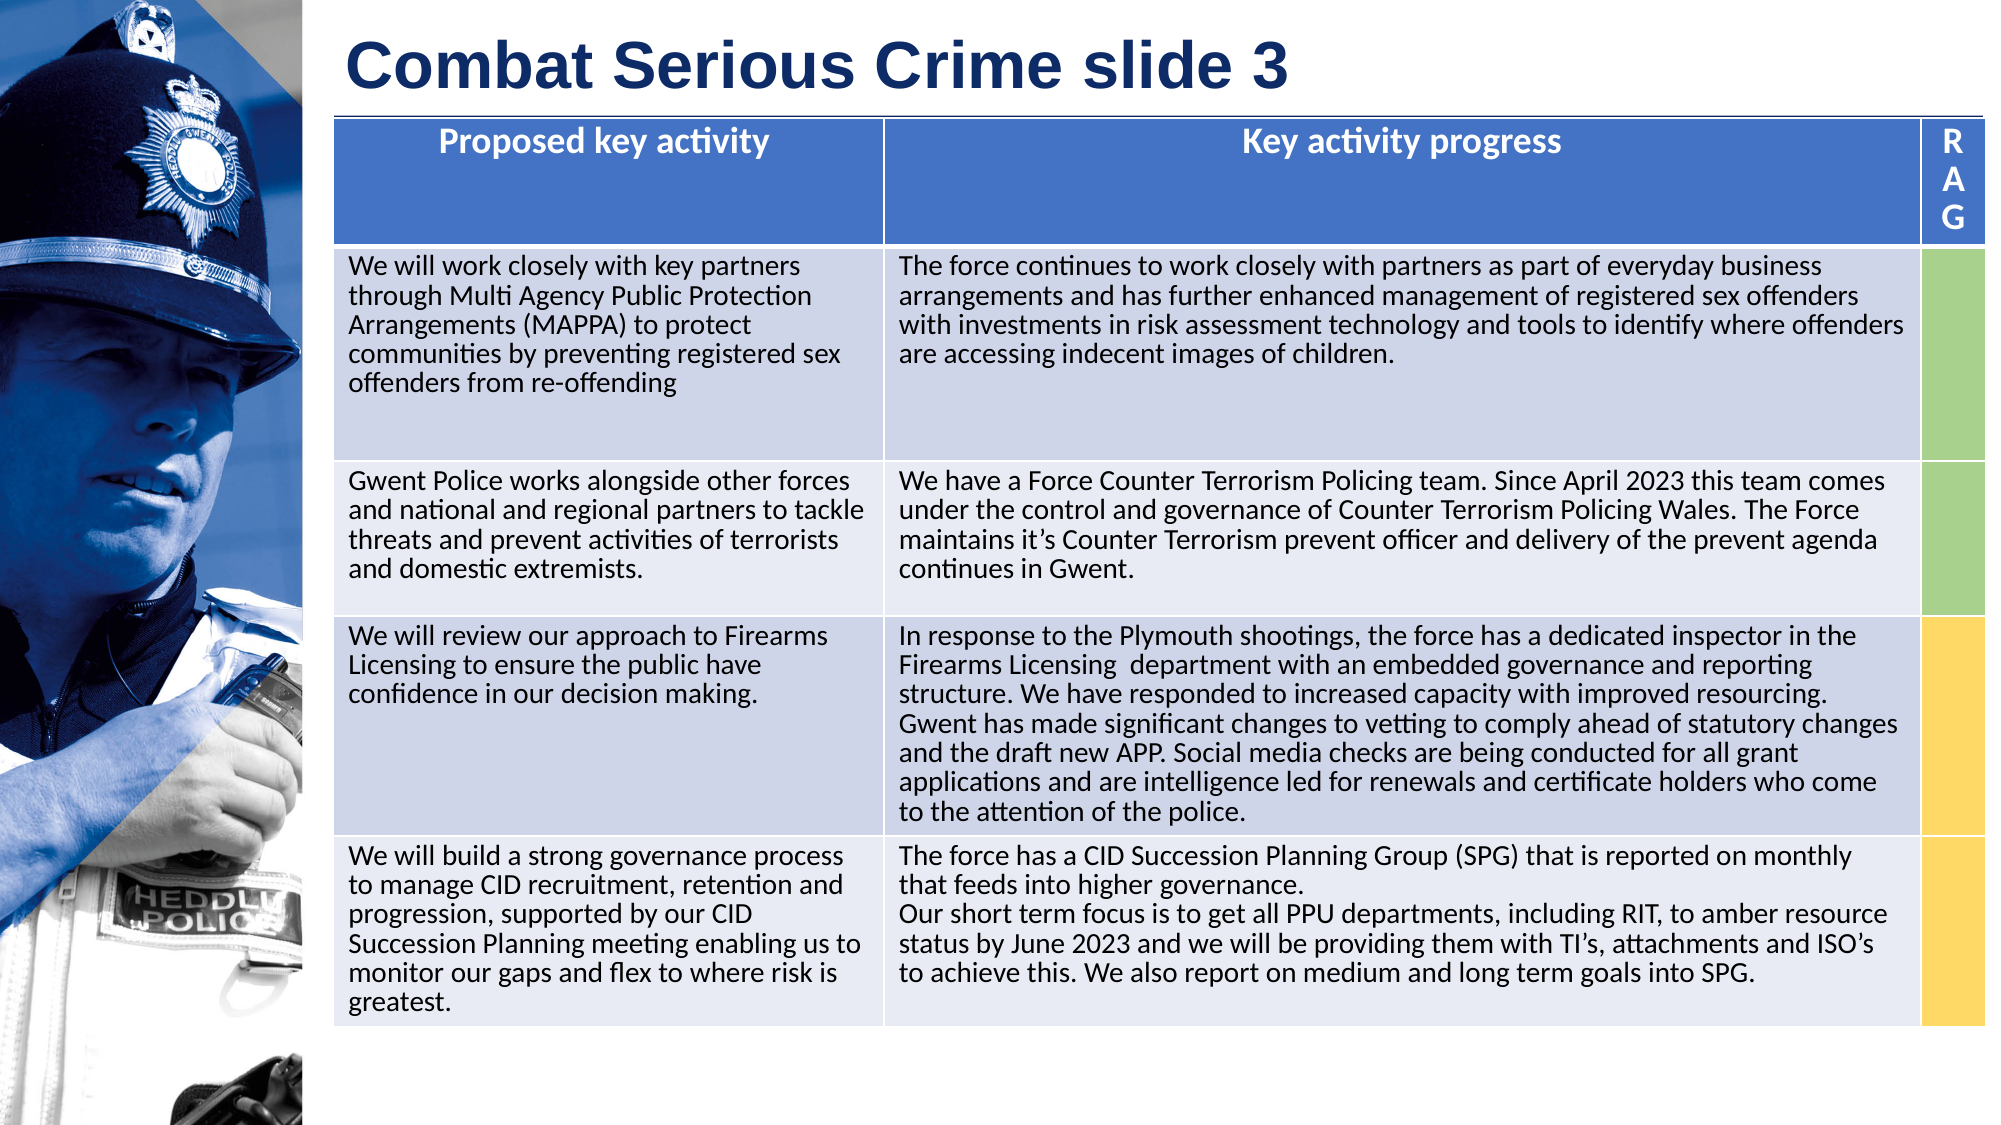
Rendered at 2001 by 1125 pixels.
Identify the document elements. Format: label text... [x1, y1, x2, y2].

title Combat Serious Crime slide 3 [330, 19, 1986, 116]
table_cell We will review our approach to Firearms Licensing to ensure the public have confidence in our decision making. [334, 617, 883, 835]
table_cell We will build a strong governance process to manage CID recruitment, retention and progression, supported by our CID Succession Planning meeting enabling us to monitor our gaps and flex to where risk is greatest. [334, 837, 883, 1026]
table_header RAG [1922, 119, 1985, 244]
table_cell The force has a CID Succession Planning Group (SPG) that is reported on monthly that feeds into higher governance. Our short term focus is to get all PPU departments, including RIT, to amber resource status by June 2023 and we will be providing them with TI’s, attachments and ISO’s to achieve this. We also report on medium and long term goals into SPG. [885, 837, 1920, 1026]
table_cell We have a Force Counter Terrorism Policing team. Since April 2023 this team comes under the control and governance of Counter Terrorism Policing Wales. The Force maintains it’s Counter Terrorism prevent officer and delivery of the prevent agenda continues in Gwent. [885, 462, 1920, 615]
table_cell The force continues to work closely with partners as part of everyday business arrangements and has further enhanced management of registered sex offenders with investments in risk assessment technology and tools to identify where offenders are accessing indecent images of children. [885, 249, 1920, 460]
table_header Key activity progress [885, 119, 1920, 244]
table_cell We will work closely with key partners through Multi Agency Public Protection Arrangements (MAPPA) to protect communities by preventing registered sex offenders from re-offending [334, 249, 883, 460]
table_cell Gwent Police works alongside other forces and national and regional partners to tackle threats and prevent activities of terrorists and domestic extremists. [334, 462, 883, 615]
table_cell [1922, 249, 1985, 460]
table_cell [1922, 617, 1985, 835]
table_cell In response to the Plymouth shootings, the force has a dedicated inspector in the Firearms Licensing department with an embedded governance and reporting structure. We have responded to increased capacity with improved resourcing. Gwent has made significant changes to vetting to comply ahead of statutory changes and the draft new APP. Social media checks are being conducted for all grant applications and are intelligence led for renewals and certificate holders who come to the attention of the police. [885, 617, 1920, 835]
table_header Proposed key activity [334, 119, 883, 244]
table_cell [1922, 837, 1985, 1026]
picture [0, 0, 2001, 1125]
table_cell [1922, 462, 1985, 615]
